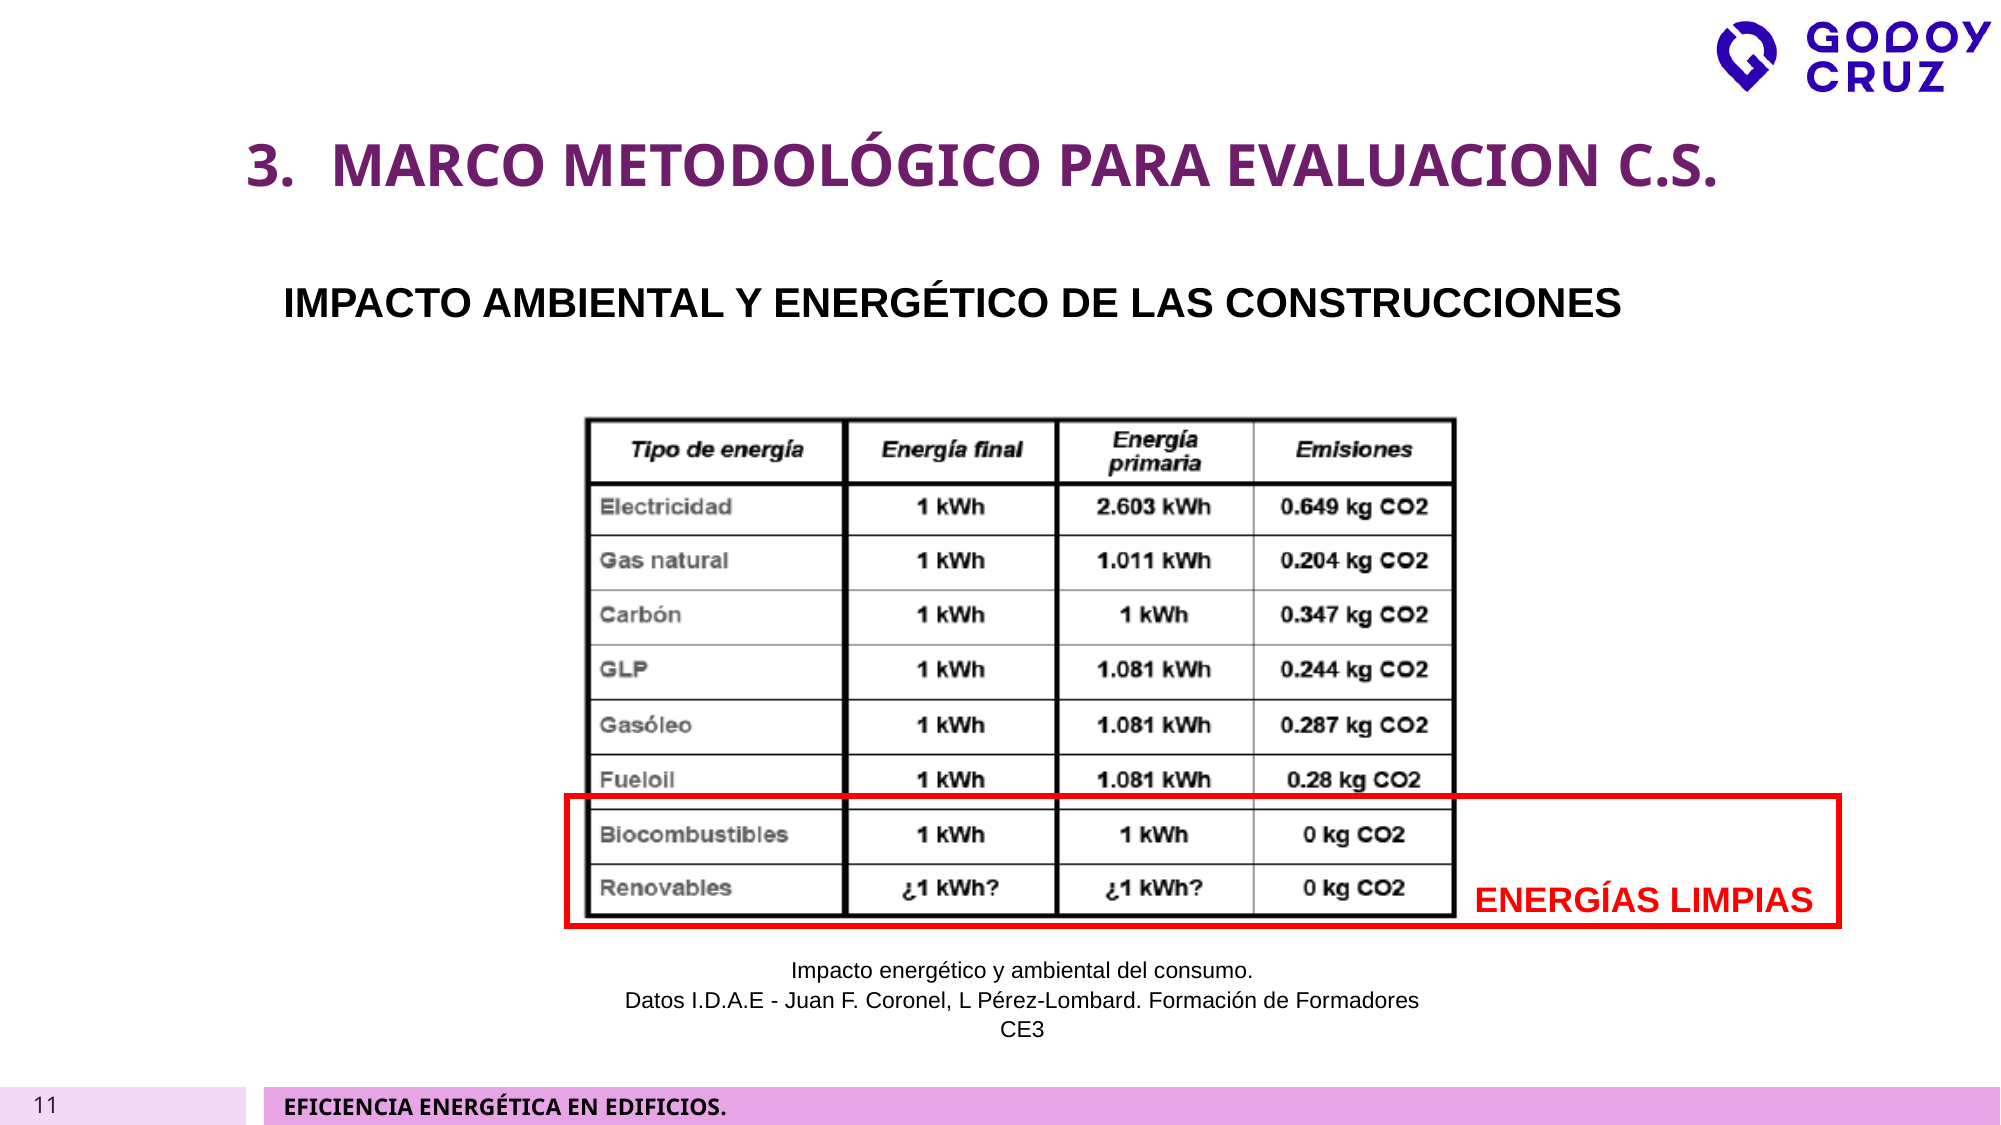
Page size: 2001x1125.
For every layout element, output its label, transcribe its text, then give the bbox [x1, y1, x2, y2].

footer EFICIENCIA ENERGÉTICA EN EDIFICIOS. [268, 1087, 1769, 1125]
text_box [1478, 795, 1840, 927]
title MARCO METODOLÓGICO PARA EVALUACION C.S. [231, 45, 1851, 207]
picture [1694, 2, 1992, 108]
text_box Impacto energético y ambiental del consumo. Datos I.D.A.E - Juan F. Coronel, L Pérez-Lombard. Formación de Formadores CE3 [585, 946, 1460, 1050]
picture [567, 401, 1478, 933]
text_box ENERGÍAS LIMPIAS [1478, 872, 1830, 921]
slide_number 11 [0, 1087, 75, 1125]
text_box IMPACTO AMBIENTAL Y ENERGÉTICO DE LAS CONSTRUCCIONES [268, 265, 1694, 334]
